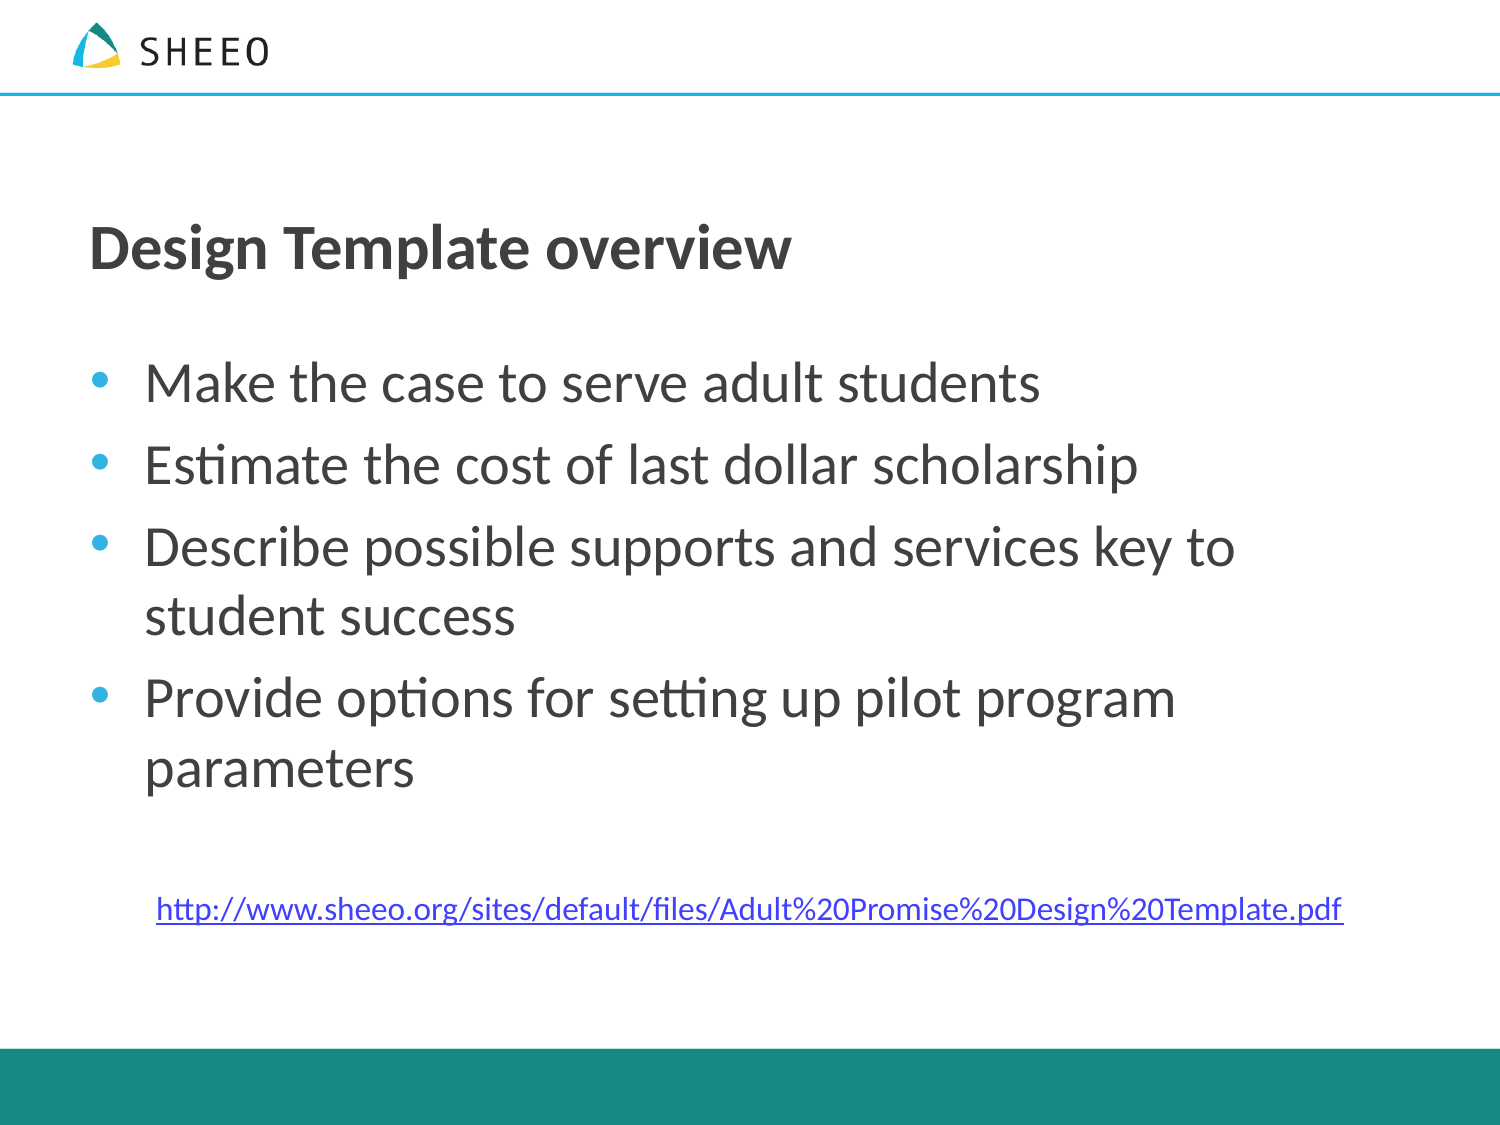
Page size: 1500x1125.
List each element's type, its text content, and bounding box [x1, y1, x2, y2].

title Design Template overview [75, 126, 1425, 290]
list Make the case to serve adult students Estimate the cost of last dollar scholarship Describe possible supports and services key to student success Provide options for setting up pilot program parameters http://www.sheeo.org/sites/default/files/Adult%20Promise%20Design%20Template.pdf [75, 337, 1425, 1005]
picture [0, 0, 1500, 1125]
